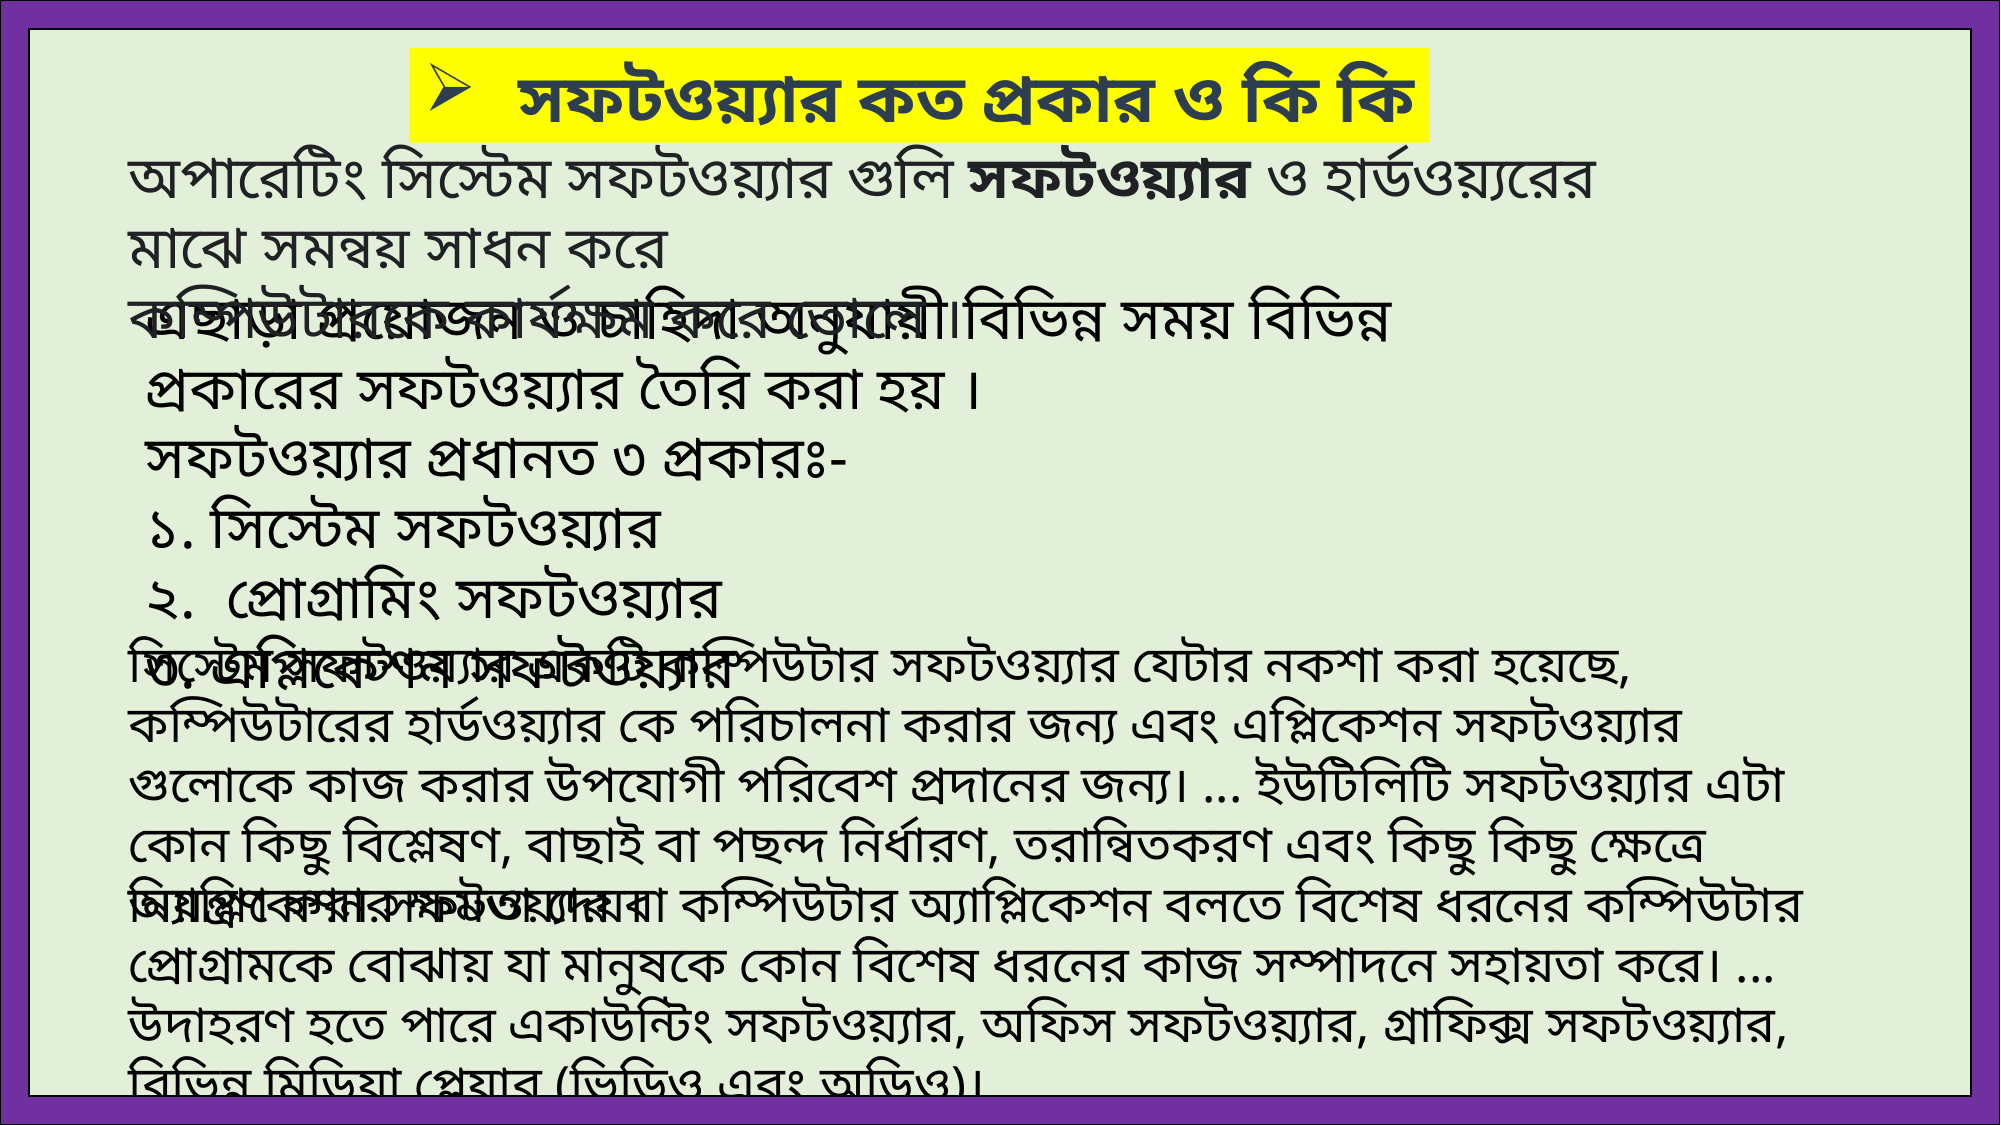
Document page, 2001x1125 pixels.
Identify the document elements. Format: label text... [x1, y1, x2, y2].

text_box অপারেটিং সিস্টেম সফটওয়্যার গুলি সফটওয়্যার ও হার্ডওয়্যরের মাঝে সমন্বয় সাধন করে কম্পিউটারকে কার্যক্ষম করে তোলে । [114, 132, 1721, 358]
text_box [0, 0, 2000, 1125]
text_box সিস্টেম সফটওয়্যার একটি কম্পিউটার সফটওয়্যার যেটার নকশা করা হয়েছে, কম্পিউটারের হার্ডওয়্যার কে পরিচালনা করার জন্য এবং এপ্লিকেশন সফটওয়্যার গুলোকে কাজ করার উপযোগী পরিবেশ প্রদানের জন্য। ... ইউটিলিটি সফটওয়্যার এটা কোন কিছু বিশ্লেষণ, বাছাই বা পছন্দ নির্ধারণ, তরান্বিতকরণ এবং কিছু কিছু ক্ষেত্রে নিয়ন্ত্রণ করার ক্ষমতা দেয়। [114, 624, 1838, 940]
text_box এছাড়া প্রয়োজন ও চাহিদা অনুযায়ী বিভিন্ন সময় বিভিন্ন প্রকারের ﻿সফটওয়্যার তৈরি করা হয় । সফটওয়্যার প্রধানত ৩ প্রকারঃ- ১. সিস্টেম সফটওয়্যার ২. প্রোগ্রামিং সফটওয়্যার ৩. এপ্লিকেশন সফটওয়্যার [130, 273, 1778, 708]
text_box অ্যাপ্লিকেশন সফটওয়্যার বা কম্পিউটার অ্যাপ্লিকেশন বলতে বিশেষ ধরনের কম্পিউটার প্রোগ্রামকে বোঝায় যা মানুষকে কোন বিশেষ ধরনের কাজ সম্পাদনে সহায়তা করে। ... উদাহরণ হতে পারে একাউন্টিং সফটওয়্যার, অফিস সফটওয়্যার, গ্রাফিক্স সফটওয়্যার, বিভিন্ন মিডিয়া প্লেয়ার (ভিডিও এবং অডিও)। [114, 864, 1931, 1095]
text_box সফটওয়্যার কত প্রকার ও কি কি [409, 48, 1430, 132]
